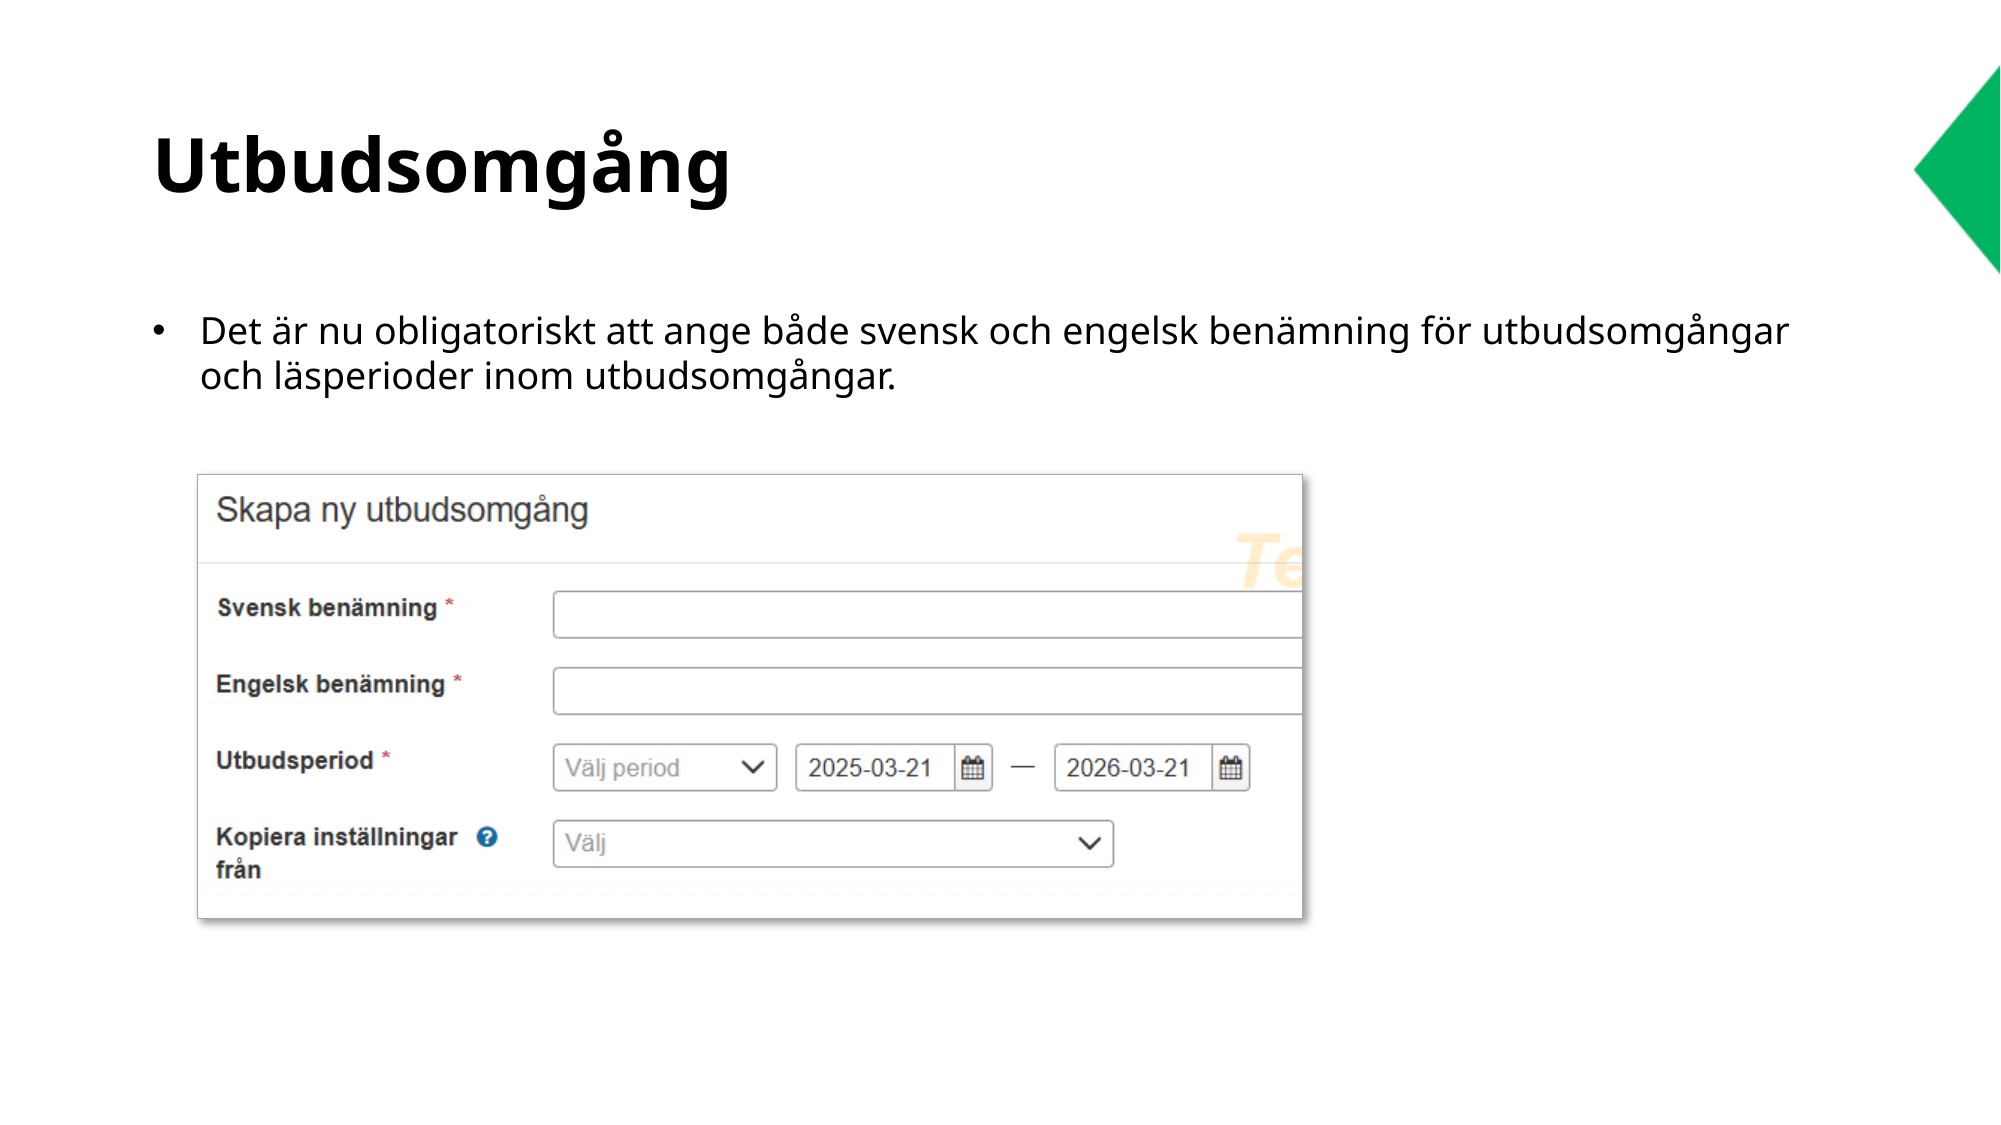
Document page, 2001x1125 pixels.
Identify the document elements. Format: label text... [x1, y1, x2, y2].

title Utbudsomgång [137, 59, 1863, 278]
picture [197, 473, 1304, 920]
list Det är nu obligatoriskt att ange både svensk och engelsk benämning för utbudsomgångar och läsperioder inom utbudsomgångar. [137, 299, 1863, 1014]
